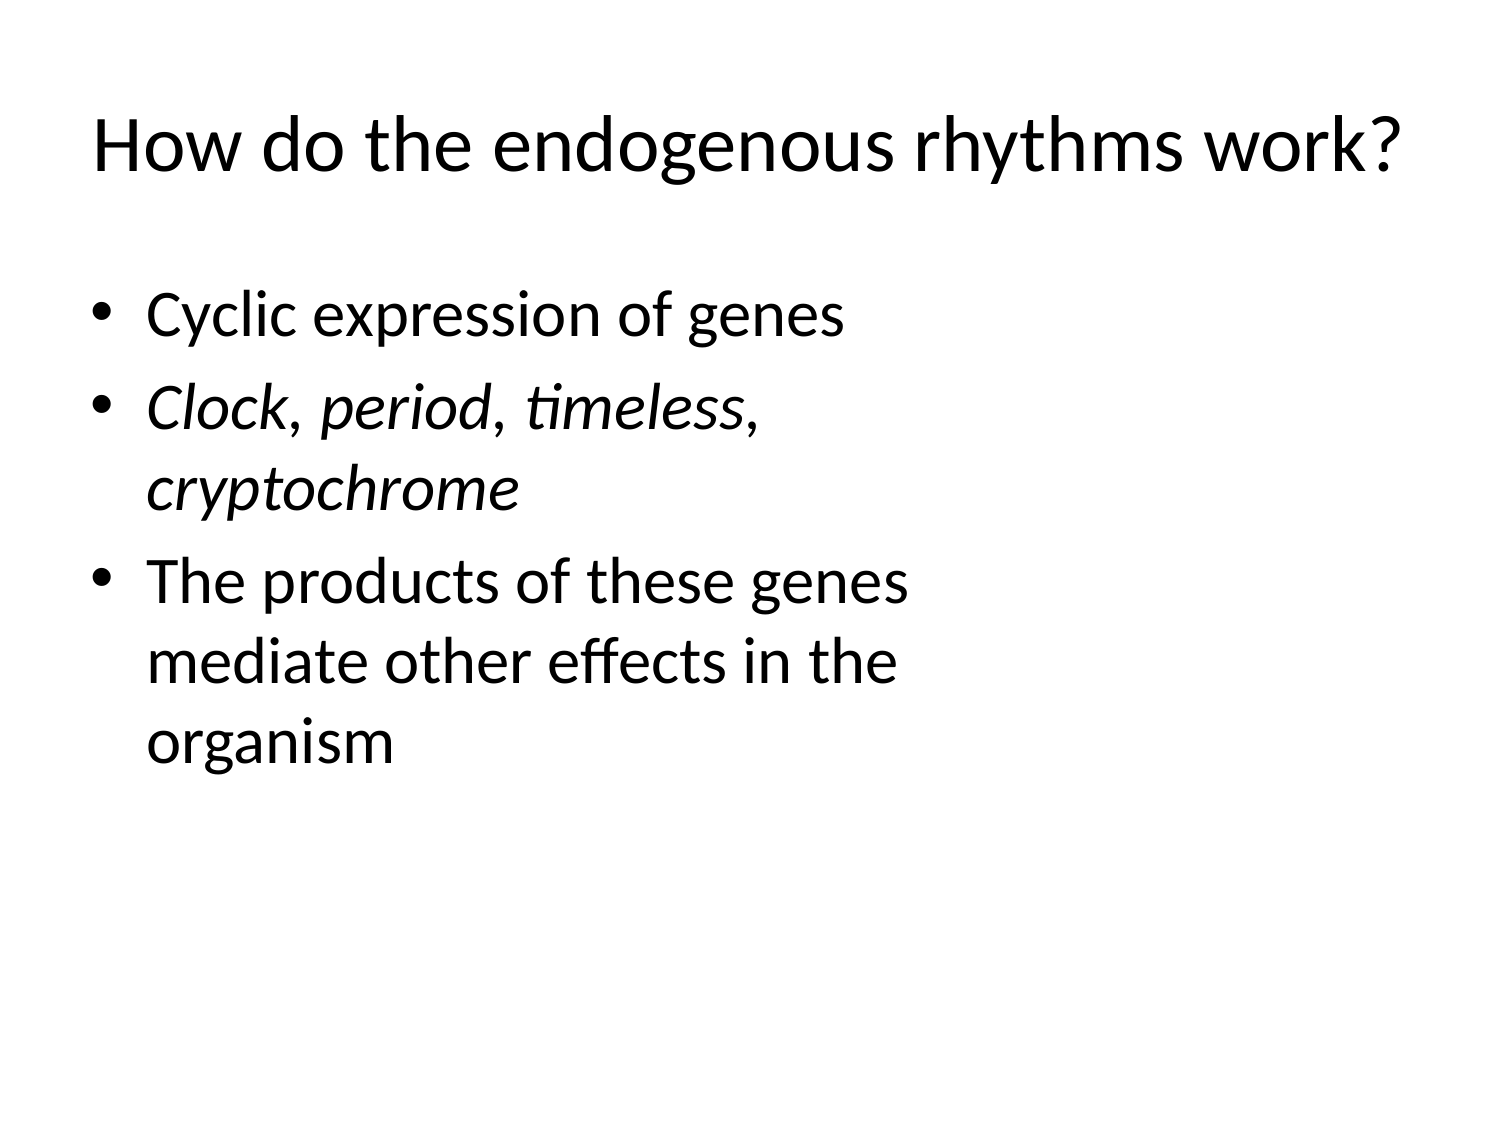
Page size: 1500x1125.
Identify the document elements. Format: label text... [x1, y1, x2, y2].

title How do the endogenous rhythms work? [75, 45, 1425, 233]
list Cyclic expression of genes Clock, period, timeless, cryptochrome The products of these genes mediate other effects in the organism [75, 262, 1149, 1005]
